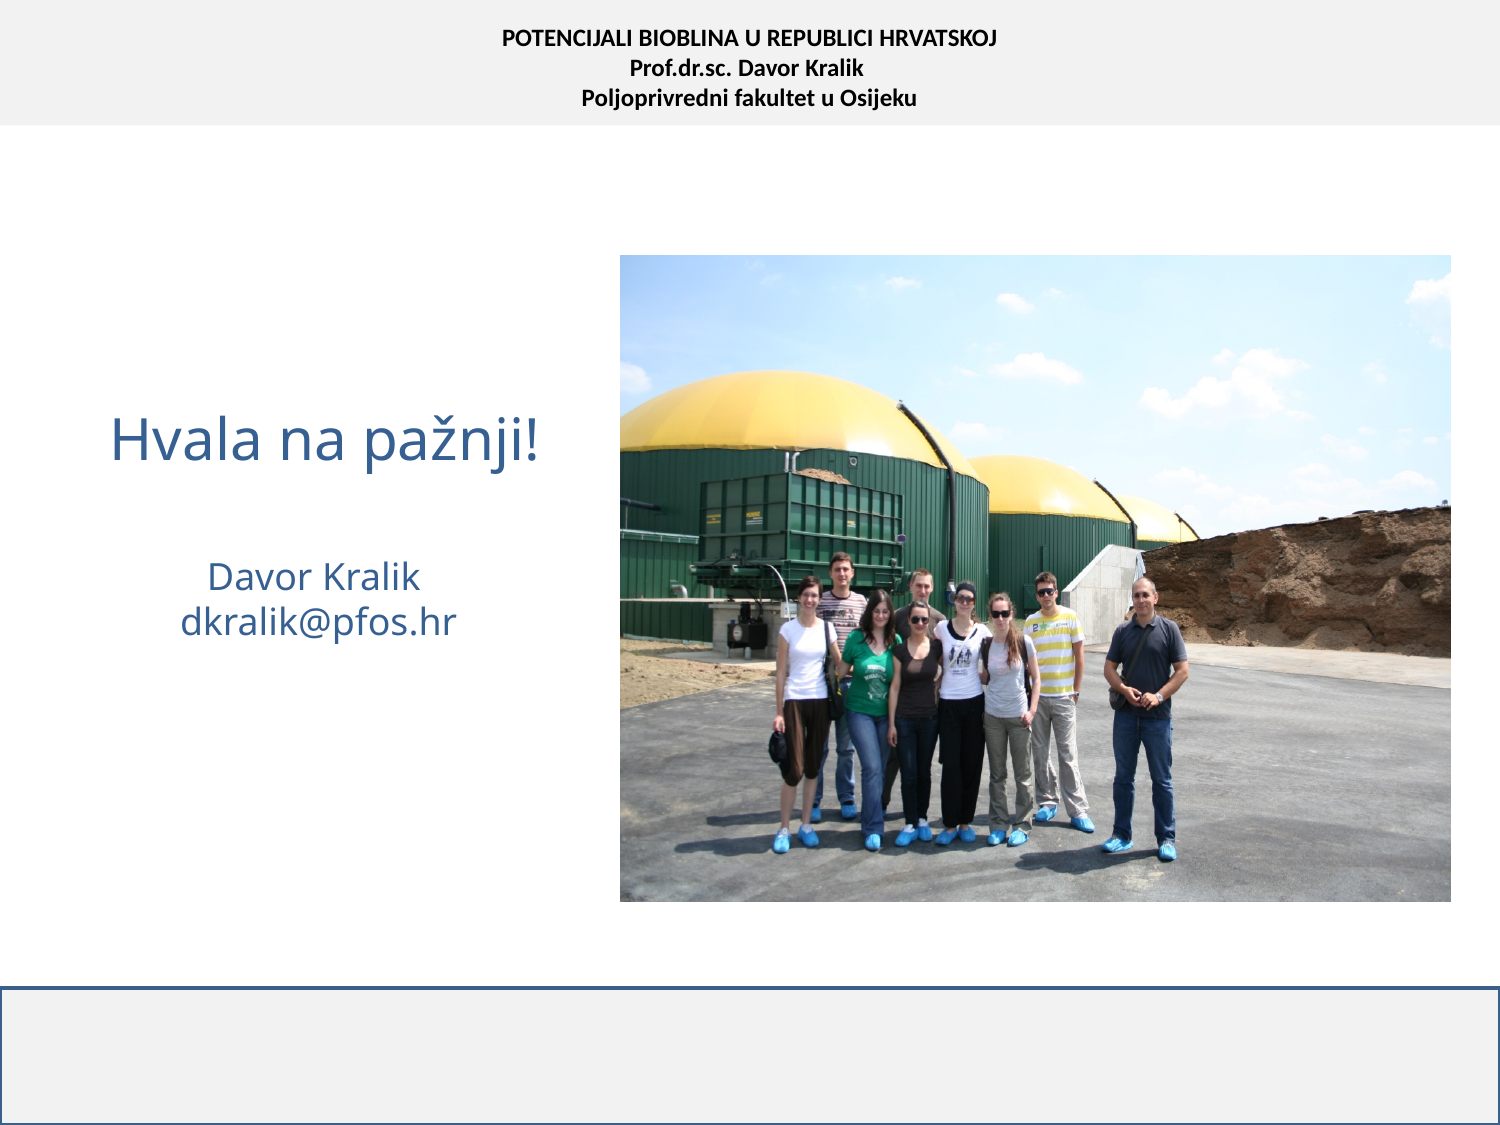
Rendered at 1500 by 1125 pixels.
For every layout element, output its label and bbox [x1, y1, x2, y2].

picture [620, 255, 1451, 902]
